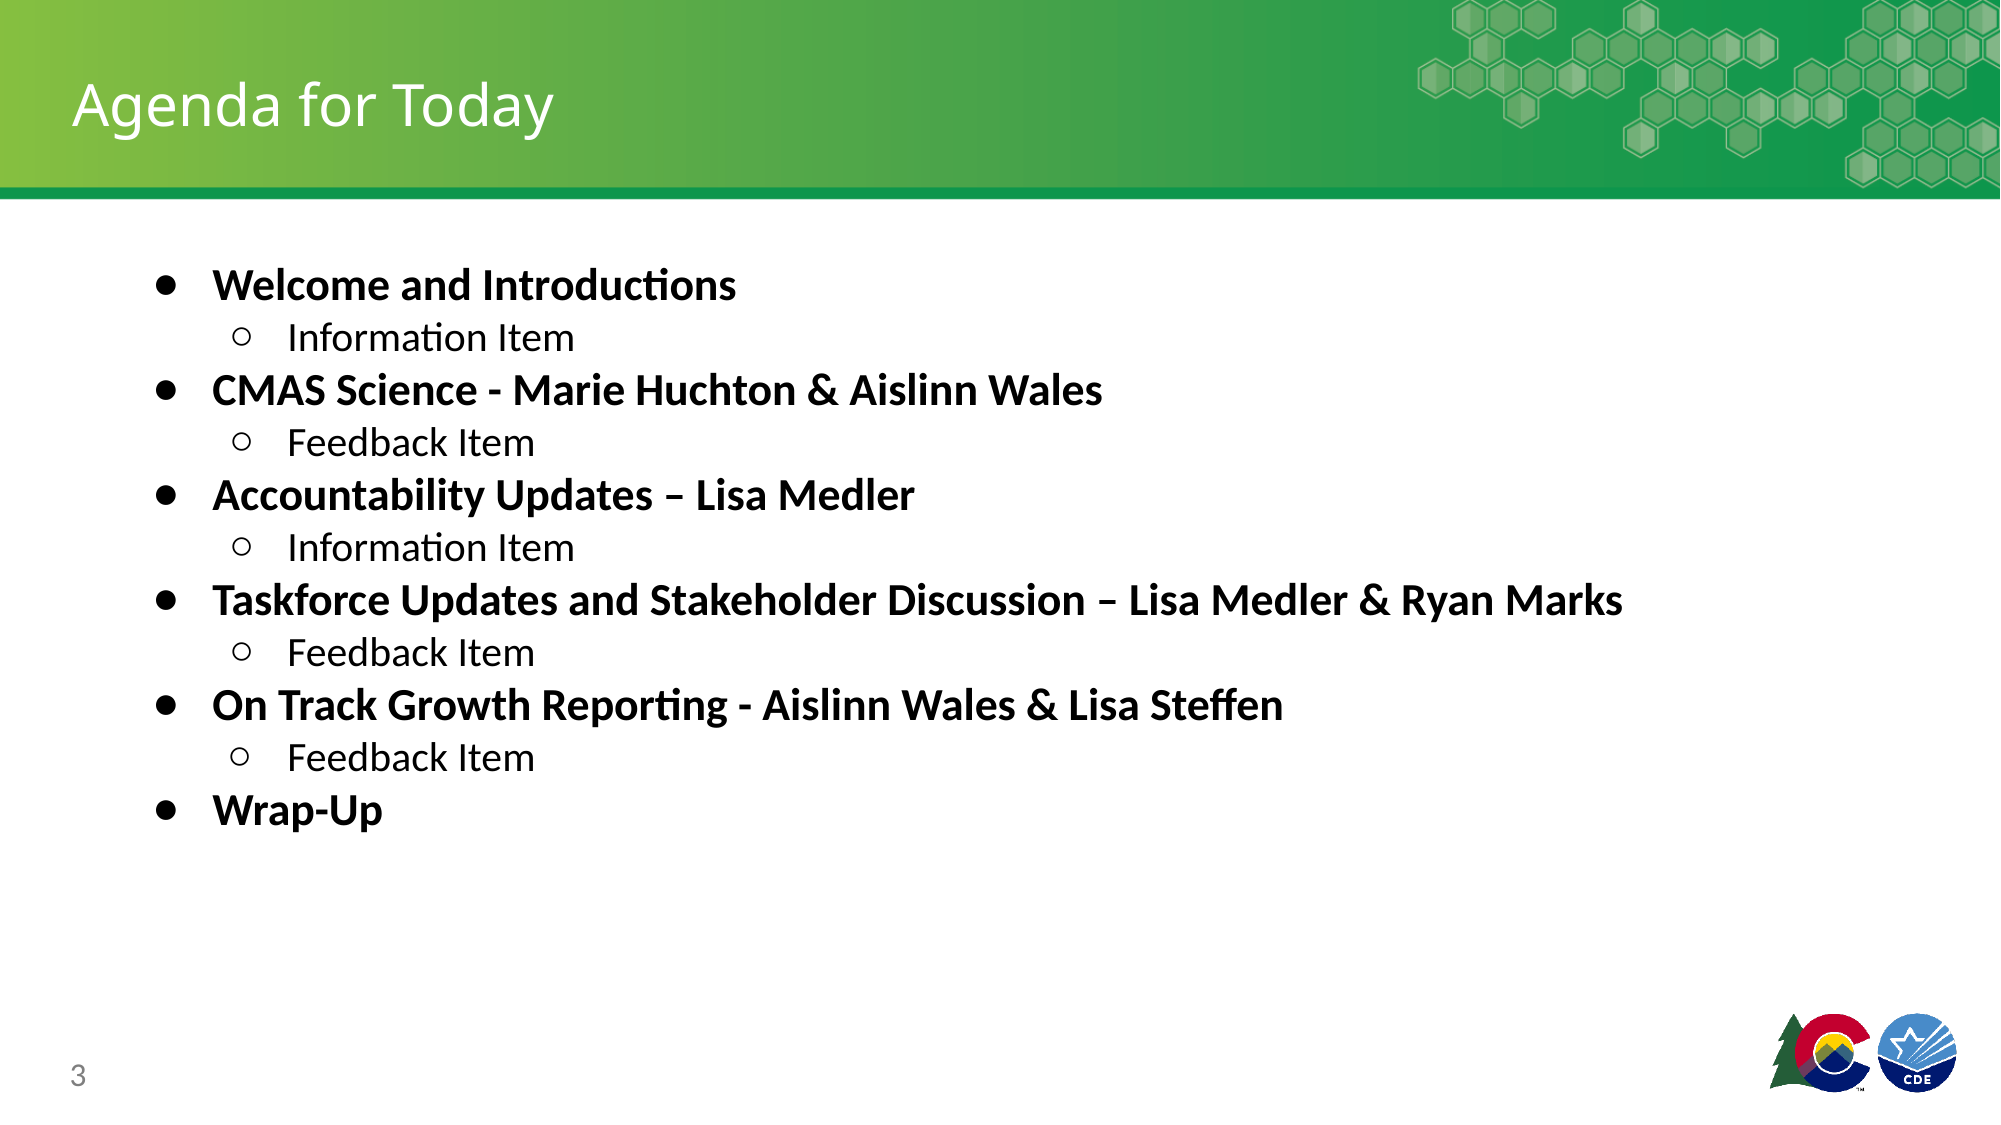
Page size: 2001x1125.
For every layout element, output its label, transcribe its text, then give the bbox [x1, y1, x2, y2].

picture [1768, 1012, 1957, 1093]
picture [0, 0, 2000, 200]
title Agenda for Today [72, 33, 1396, 182]
list Welcome and Introductions Information Item CMAS Science - Marie Huchton & Aislinn Wales Feedback Item Accountability Updates – Lisa Medler Information Item Taskforce Updates and Stakeholder Discussion – Lisa Medler & Ryan Marks Feedback Item On Track Growth Reporting - Aislinn Wales & Lisa Steffen Feedback Item Wrap-Up [137, 254, 1863, 969]
slide_number 3 [54, 1042, 505, 1103]
